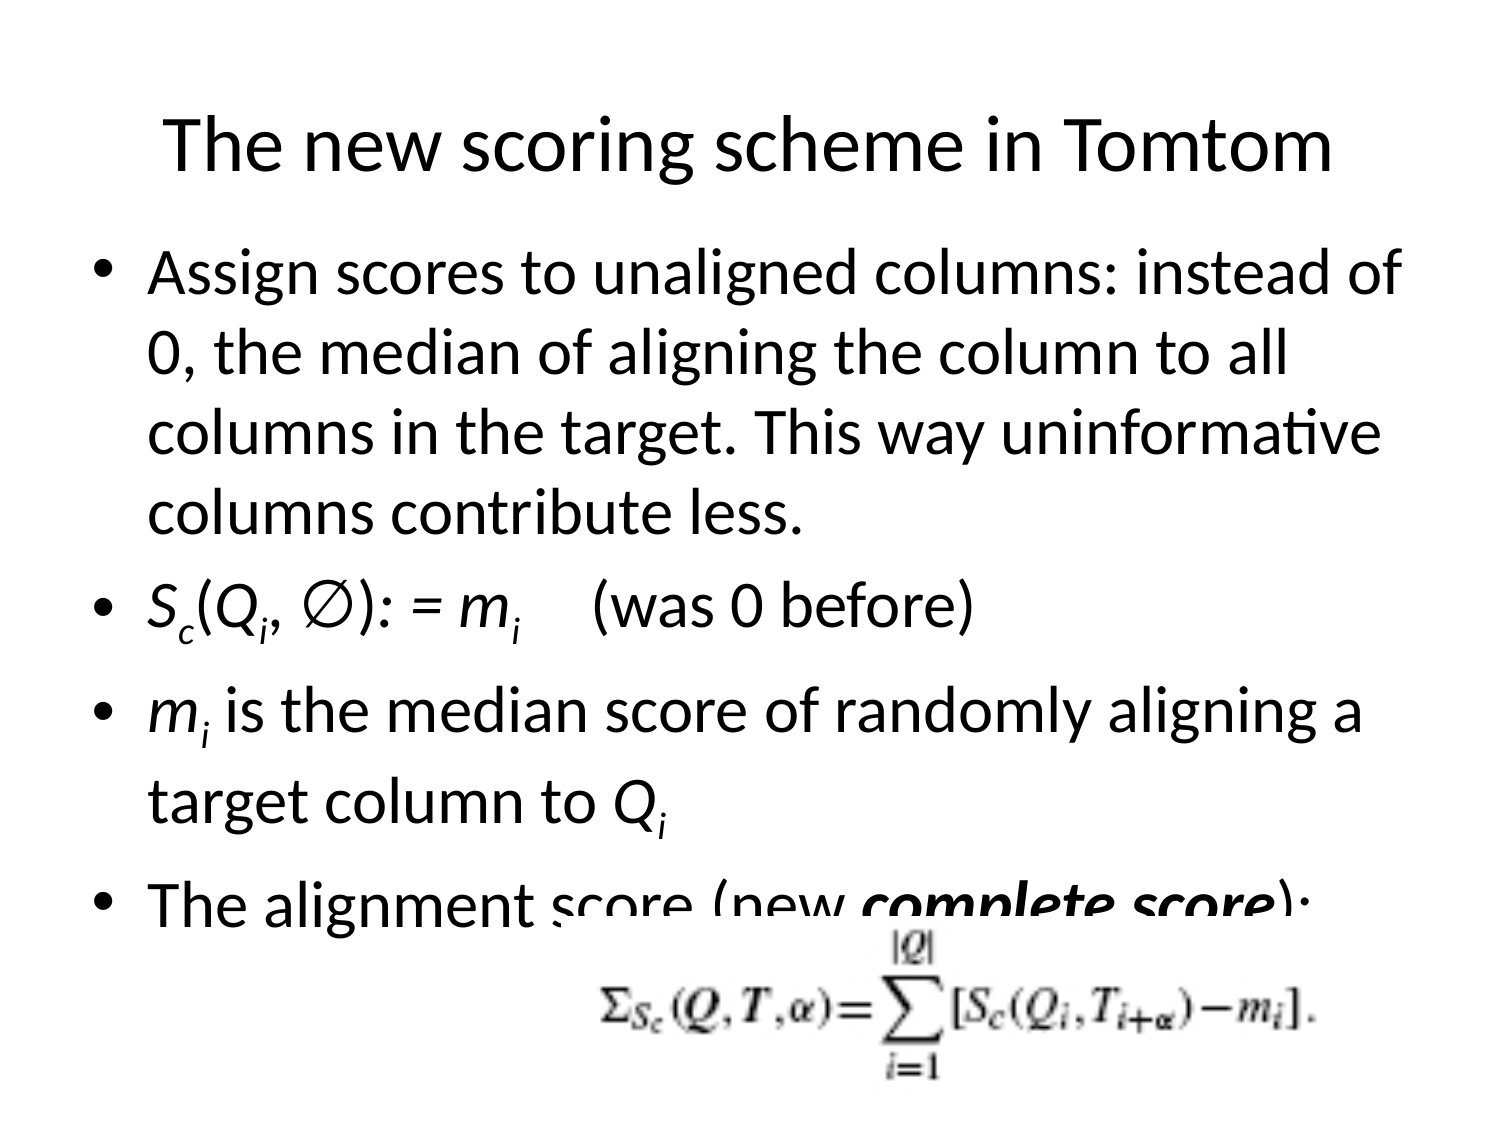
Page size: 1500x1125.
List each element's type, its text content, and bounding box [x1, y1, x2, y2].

picture [560, 916, 1397, 1096]
title The new scoring scheme in Tomtom [75, 45, 1425, 233]
list Assign scores to unaligned columns: instead of 0, the median of aligning the column to all columns in the target. This way uninformative columns contribute less. Sc(Qi, ∅): = mi (was 0 before) mi is the median score of randomly aligning a target column to Qi The alignment score (new complete score): [76, 219, 1427, 994]
